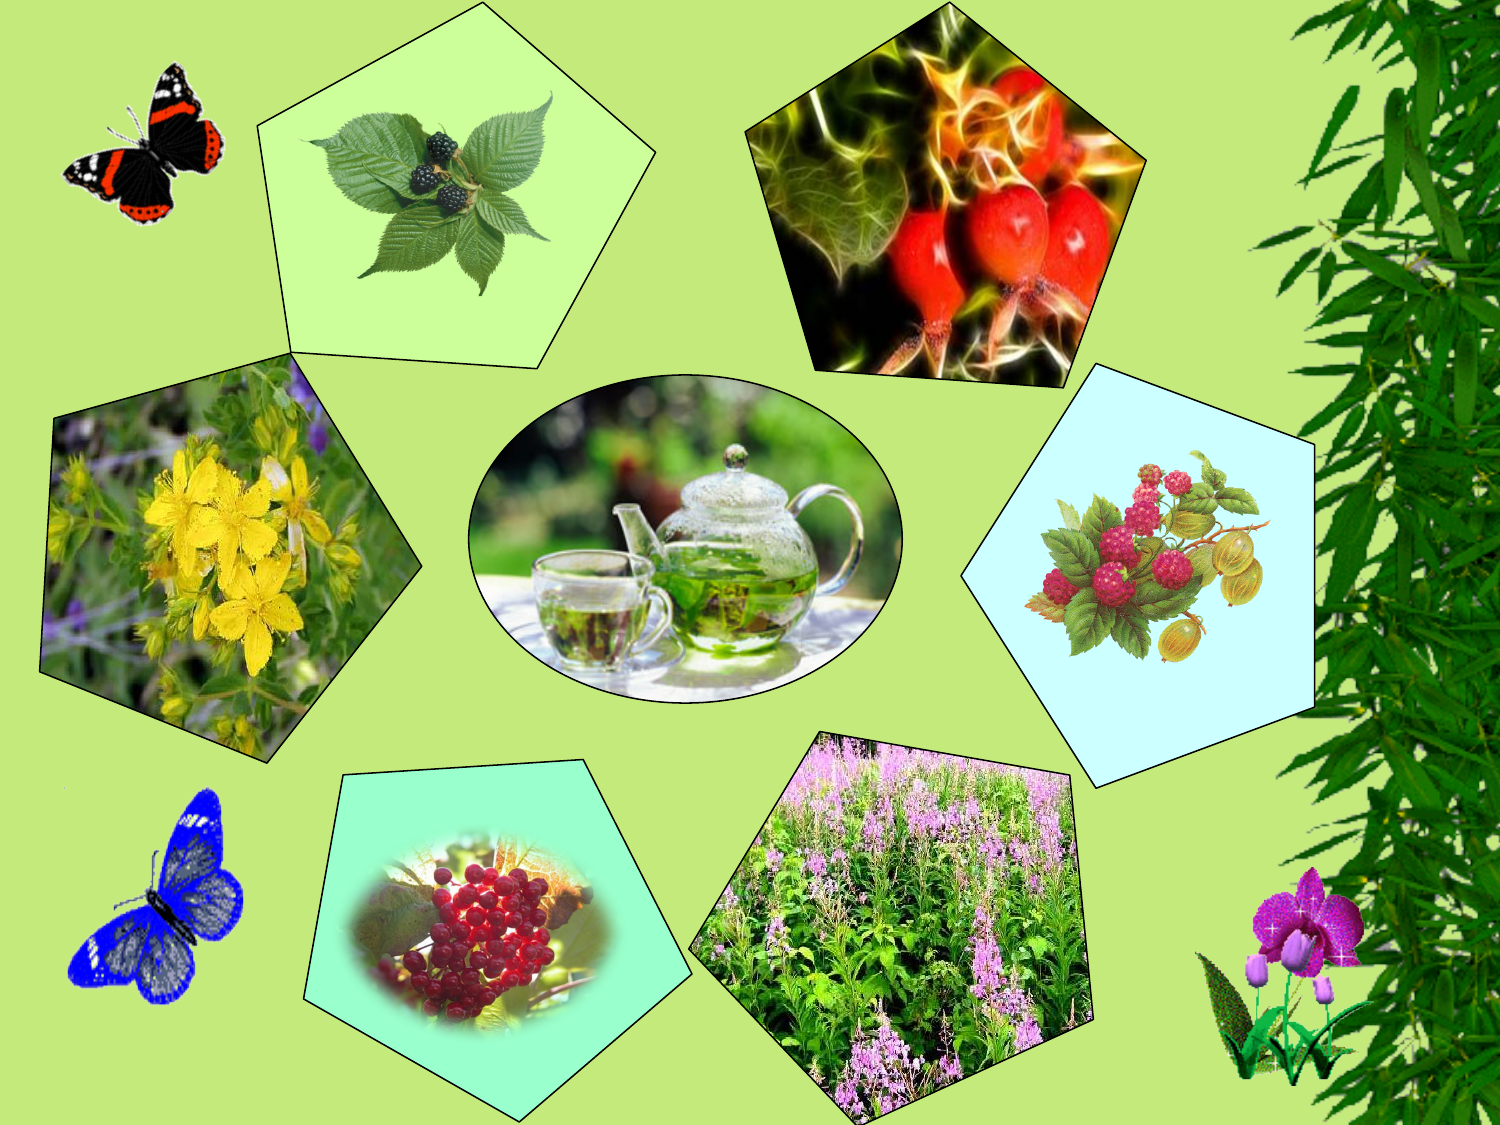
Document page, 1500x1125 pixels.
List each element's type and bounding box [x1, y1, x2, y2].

picture [292, 81, 563, 305]
text_box [257, 2, 656, 369]
picture [60, 60, 248, 249]
picture [1019, 445, 1276, 680]
text_box [960, 492, 1014, 660]
text_box [39, 353, 422, 764]
text_box [335, 759, 613, 818]
picture [327, 820, 631, 1048]
text_box [1032, 363, 1315, 789]
text_box [401, 1055, 598, 1122]
picture [58, 784, 258, 1022]
text_box [688, 731, 1094, 1125]
picture [1195, 0, 1500, 1125]
text_box [303, 894, 322, 1010]
text_box [635, 861, 693, 1023]
text_box [745, 2, 1147, 388]
text_box [468, 374, 903, 704]
